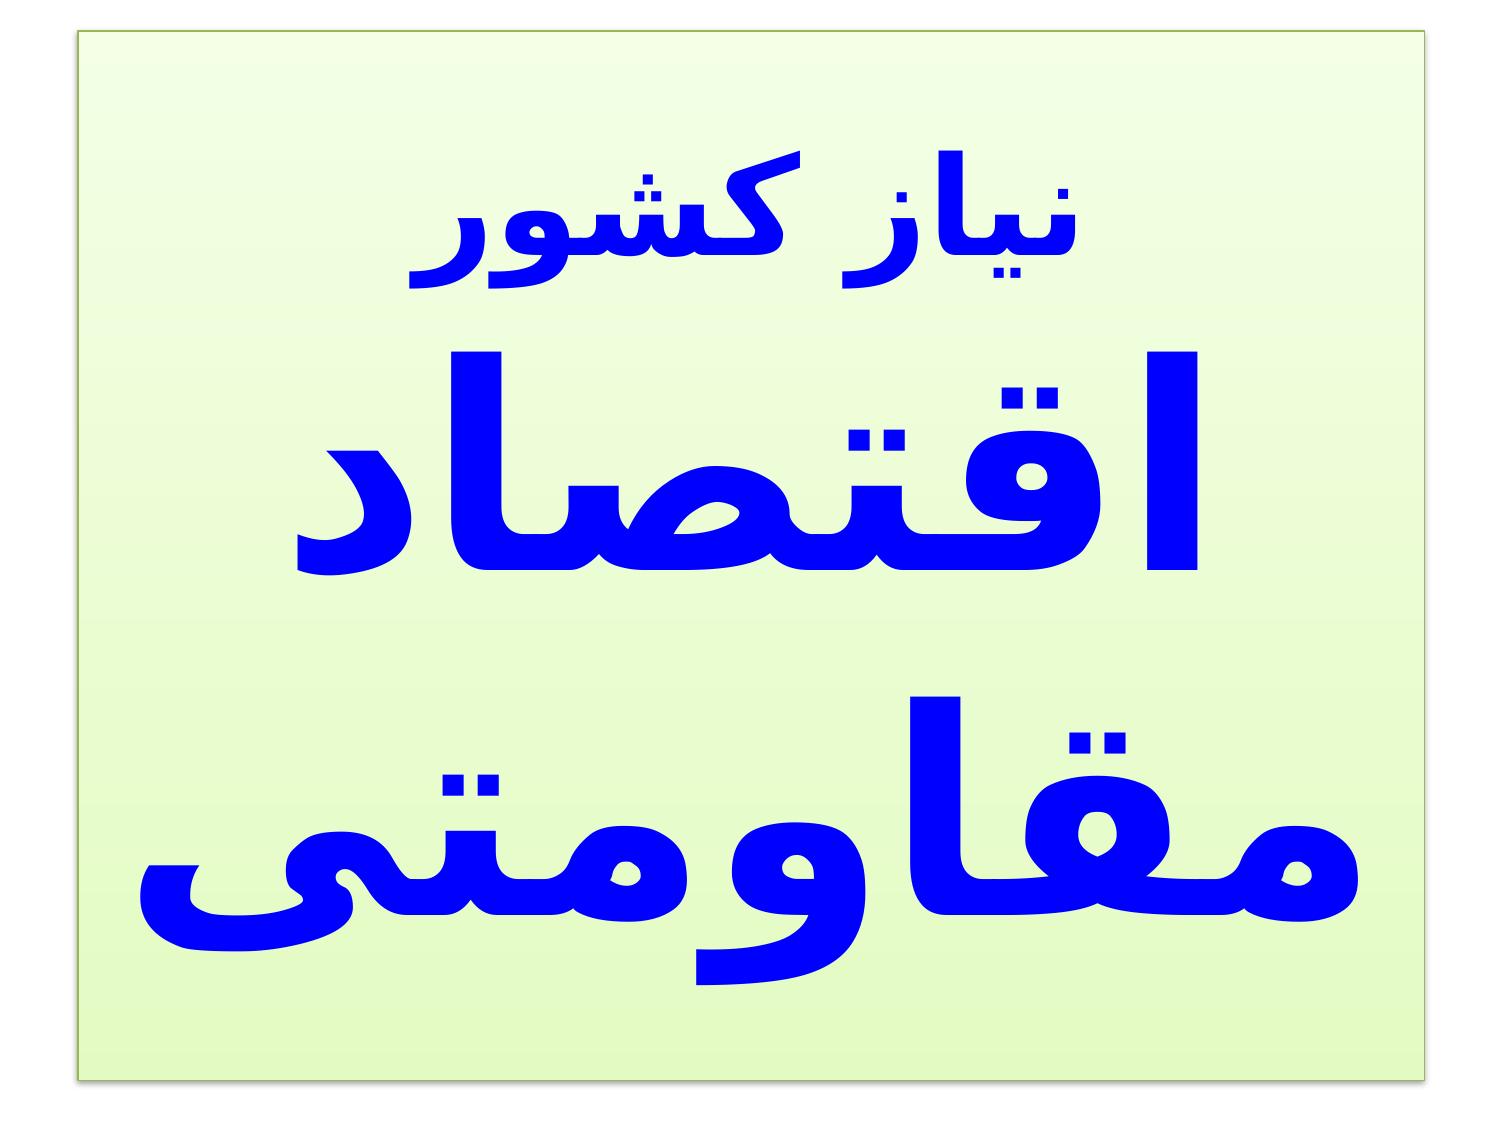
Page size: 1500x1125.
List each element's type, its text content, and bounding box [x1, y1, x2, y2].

text_box نیاز کشور اقتصاد مقاومتی [77, 30, 1425, 1081]
